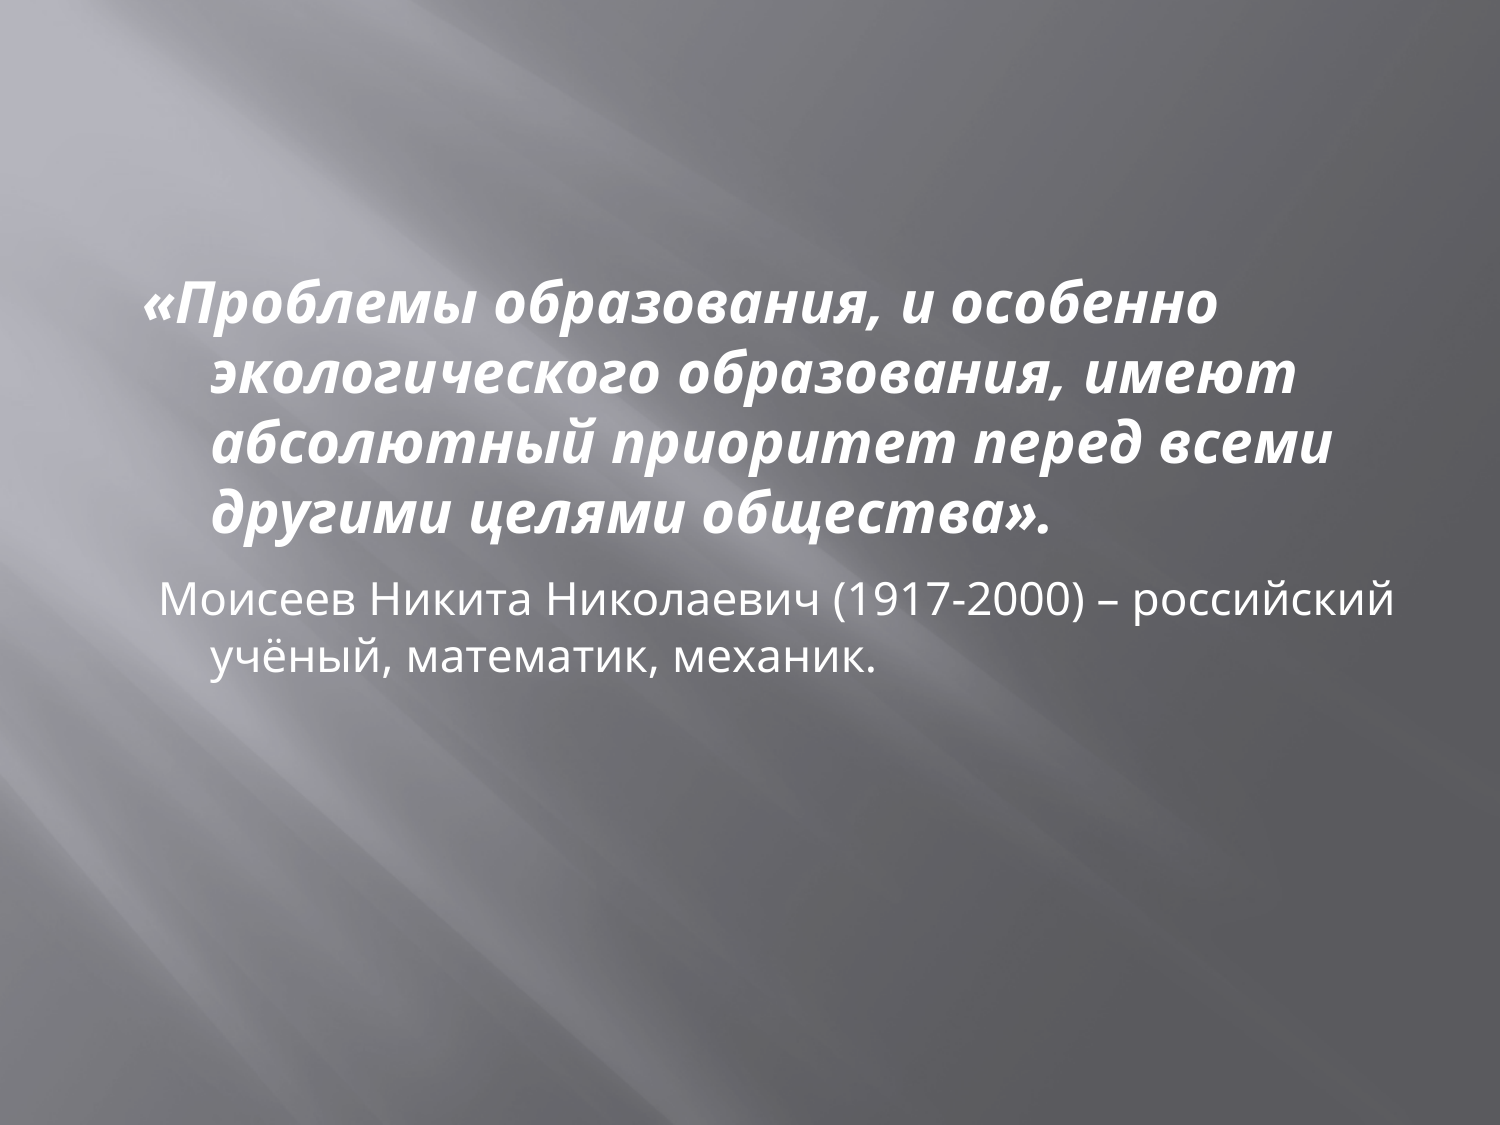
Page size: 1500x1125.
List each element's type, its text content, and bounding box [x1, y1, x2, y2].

list «Проблемы образования, и особенно экологического образования, имеют абсолютный приоритет перед всеми другими целями общества». Моисеев Никита Николаевич (1917-2000) – российский учёный, математик, механик. [105, 257, 1443, 996]
